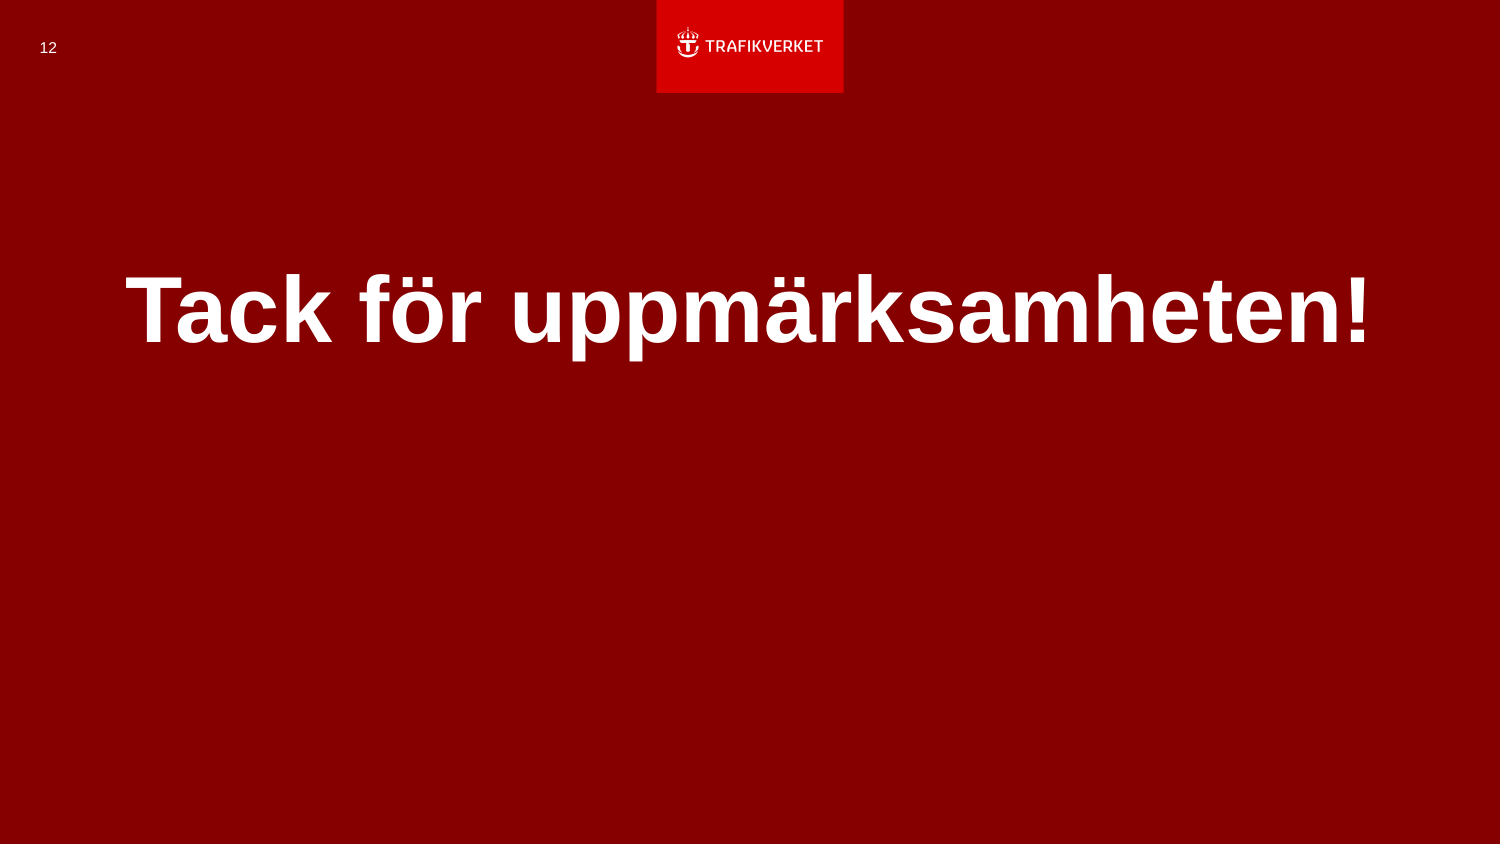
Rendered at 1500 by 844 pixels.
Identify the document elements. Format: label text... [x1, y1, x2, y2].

slide_number 12 [0, 24, 97, 70]
picture [656, 0, 844, 93]
title Tack för uppmärksamheten! [85, 245, 1415, 379]
